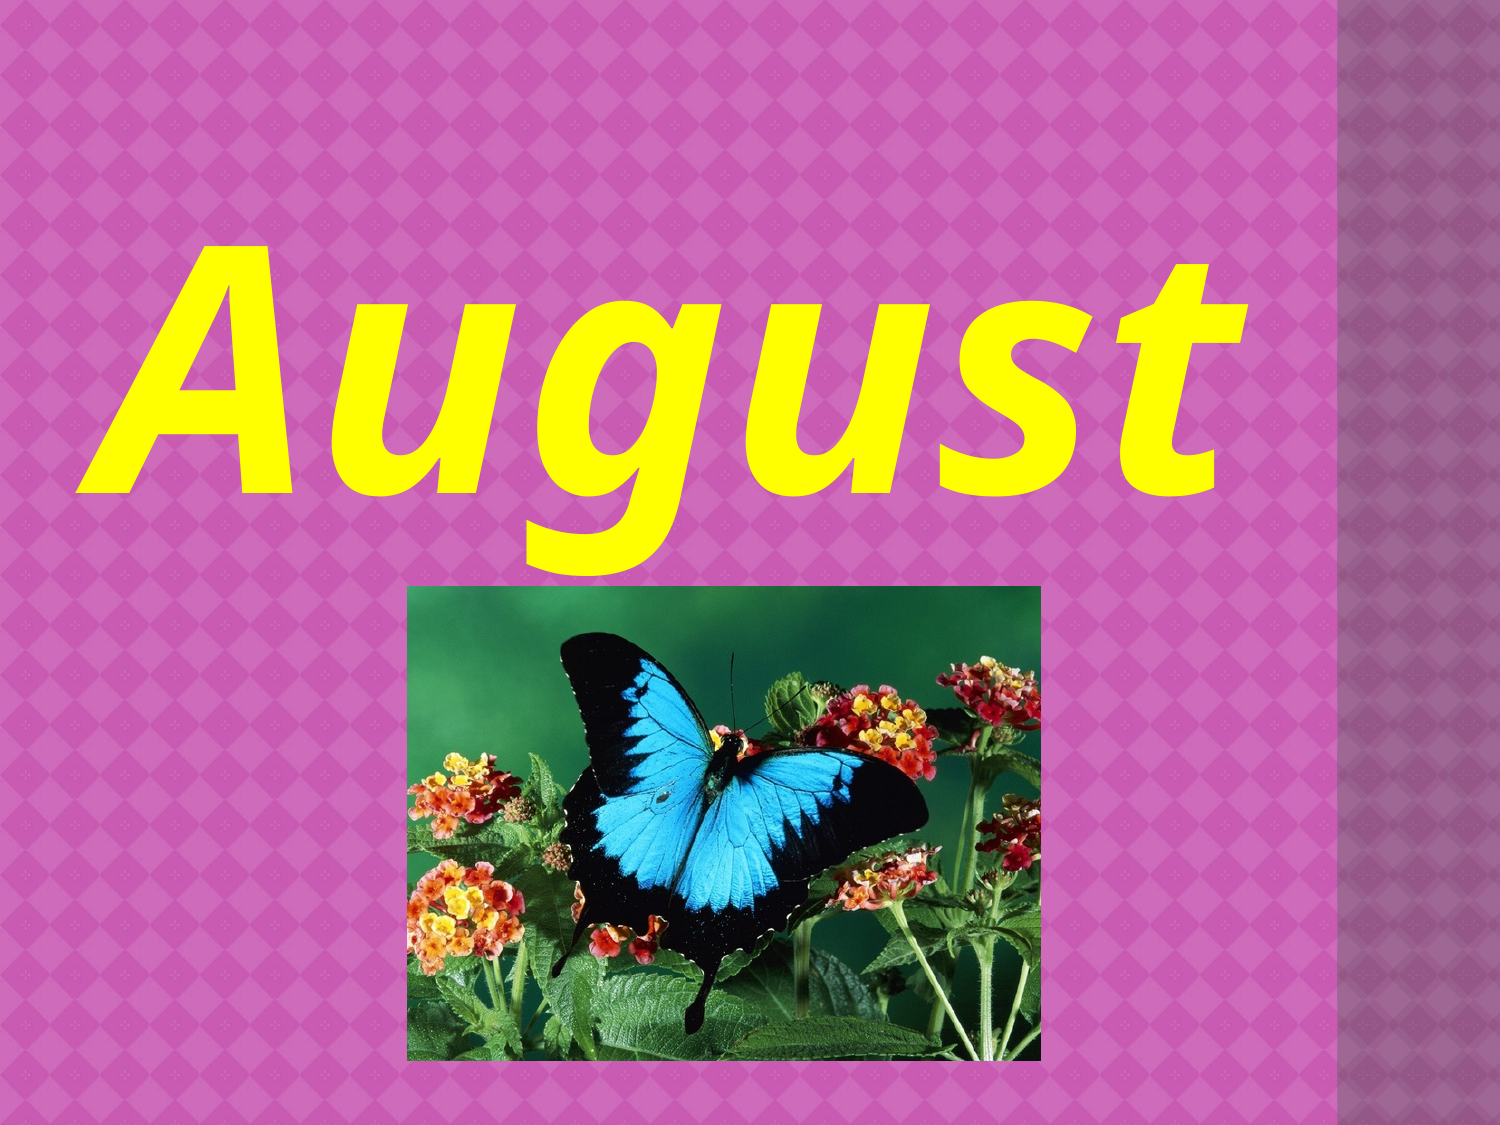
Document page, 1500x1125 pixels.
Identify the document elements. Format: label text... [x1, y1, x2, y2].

title August [75, 52, 1263, 563]
picture [406, 585, 1041, 1062]
